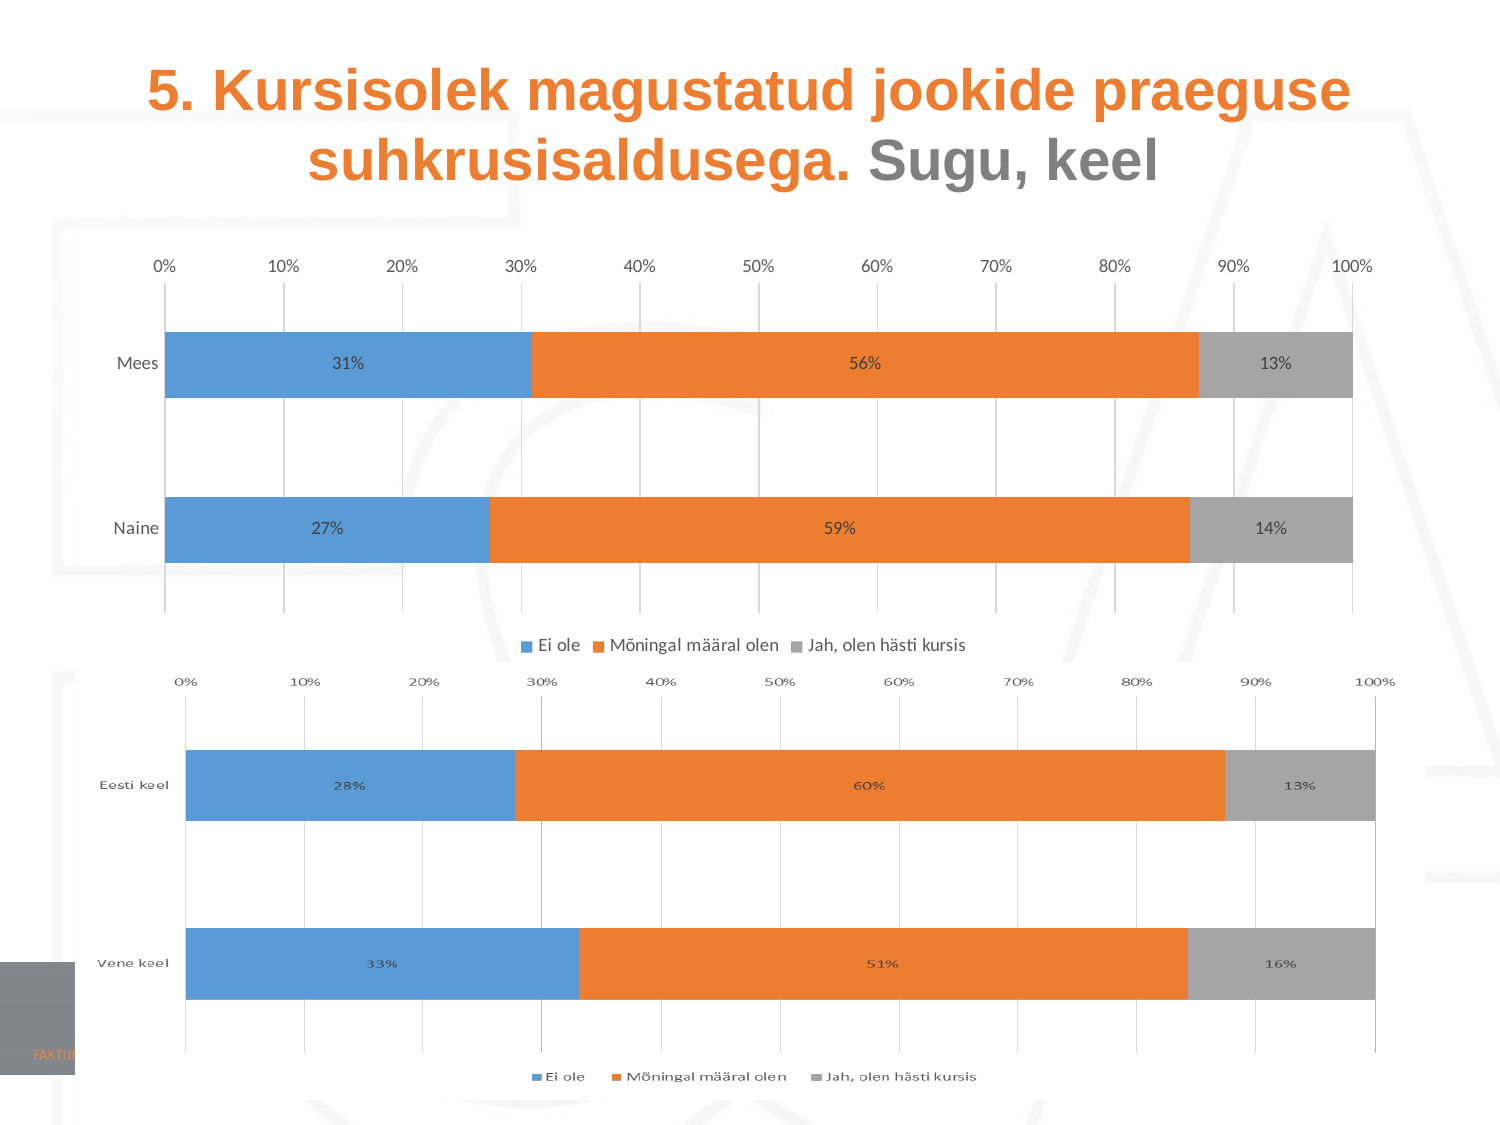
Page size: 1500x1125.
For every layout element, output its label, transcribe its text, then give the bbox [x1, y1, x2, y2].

chart [87, 249, 1400, 662]
picture [0, 0, 1500, 1125]
title 5. Kursisolek magustatud jookide praeguse suhkrusisaldusega. Sugu, keel [75, 45, 1425, 200]
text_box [74, 662, 1425, 1100]
